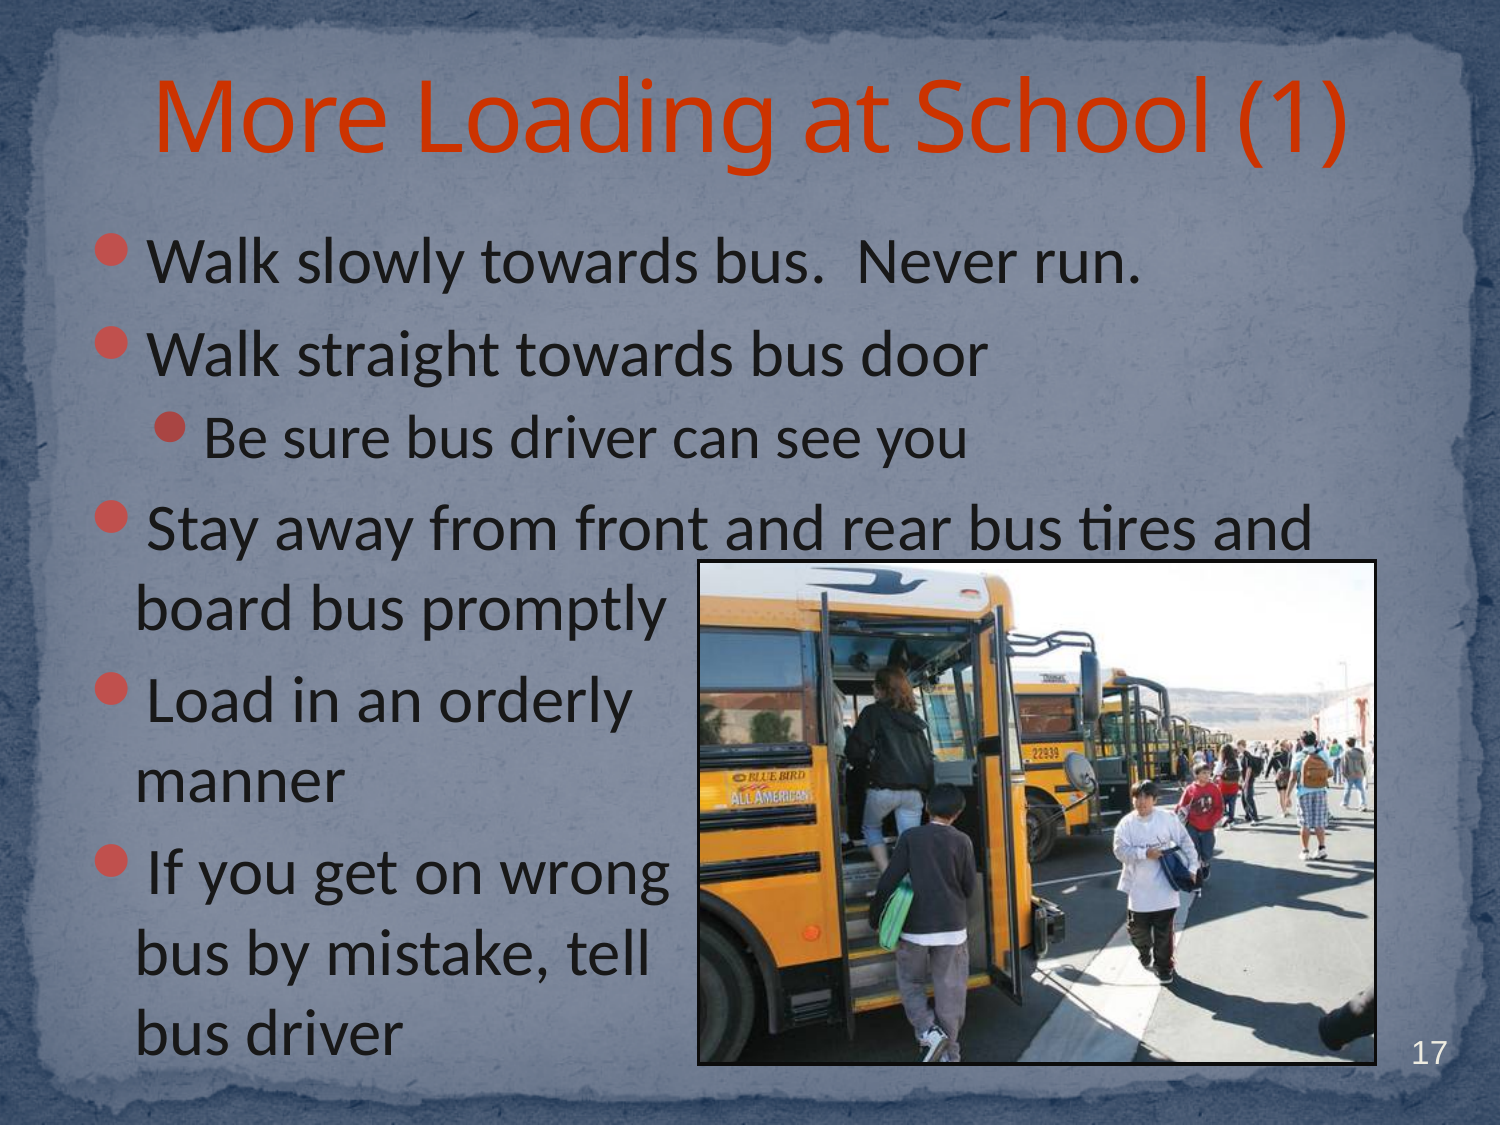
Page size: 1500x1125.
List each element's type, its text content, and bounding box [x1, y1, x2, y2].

list Walk slowly towards bus. Never run. Walk straight towards bus door Be sure bus driver can see you Stay away from front and rear bus tires and board bus promptly Load in an orderly manner If you get on wrong bus by mistake, tell bus driver [75, 209, 1438, 1005]
slide_number 17 [1379, 1014, 1480, 1089]
title More Loading at School (1) [0, 0, 1500, 180]
picture [699, 562, 1375, 1063]
